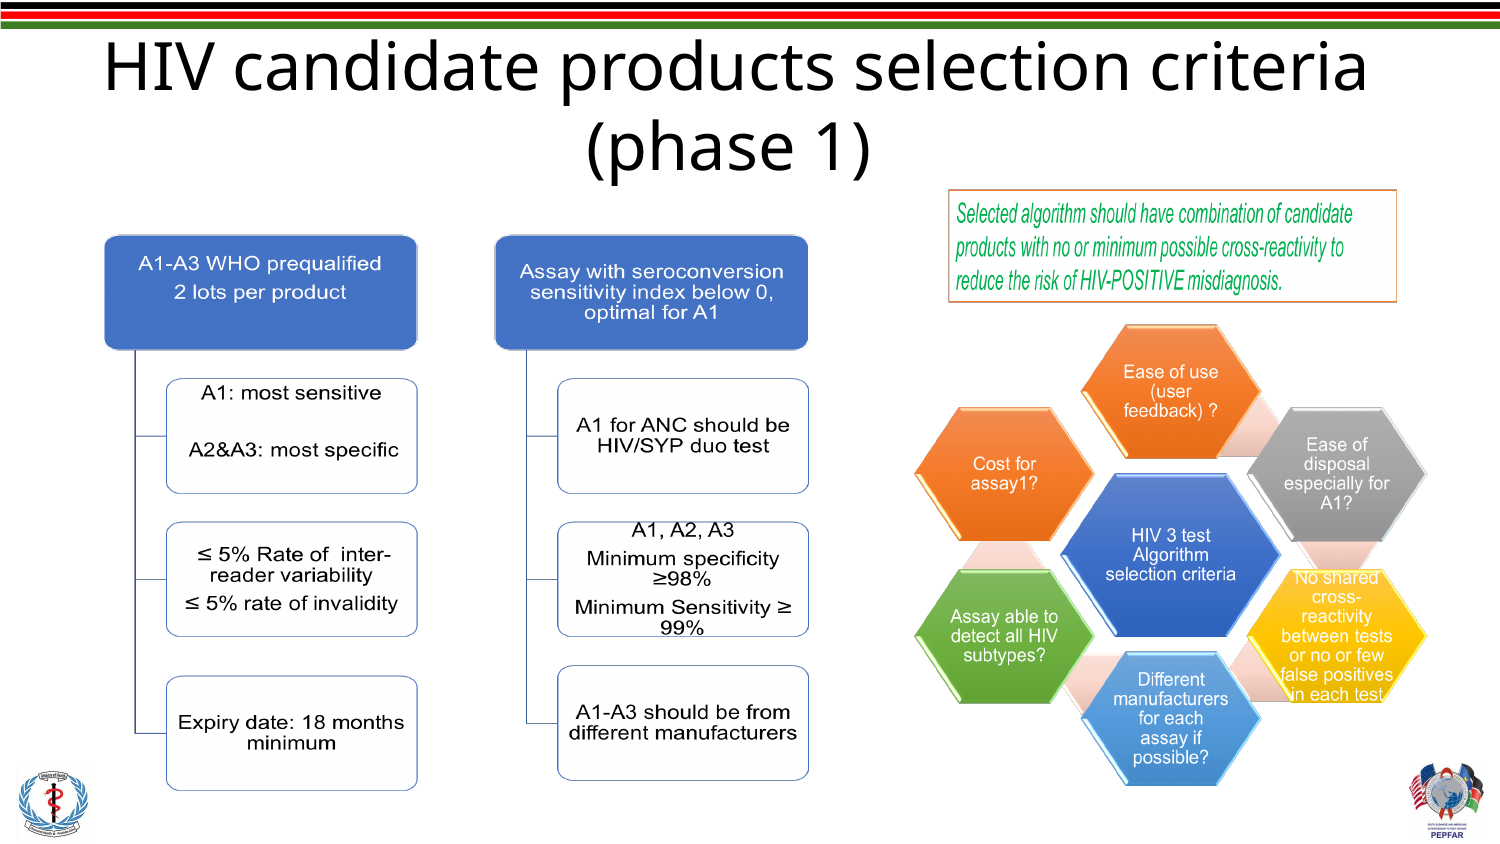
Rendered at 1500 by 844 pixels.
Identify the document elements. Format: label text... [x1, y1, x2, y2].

picture [912, 186, 1484, 838]
picture [16, 767, 91, 842]
picture [0, 1, 1500, 29]
picture [102, 197, 814, 817]
title HIV candidate products selection criteria (phase 1) [39, 41, 1436, 168]
